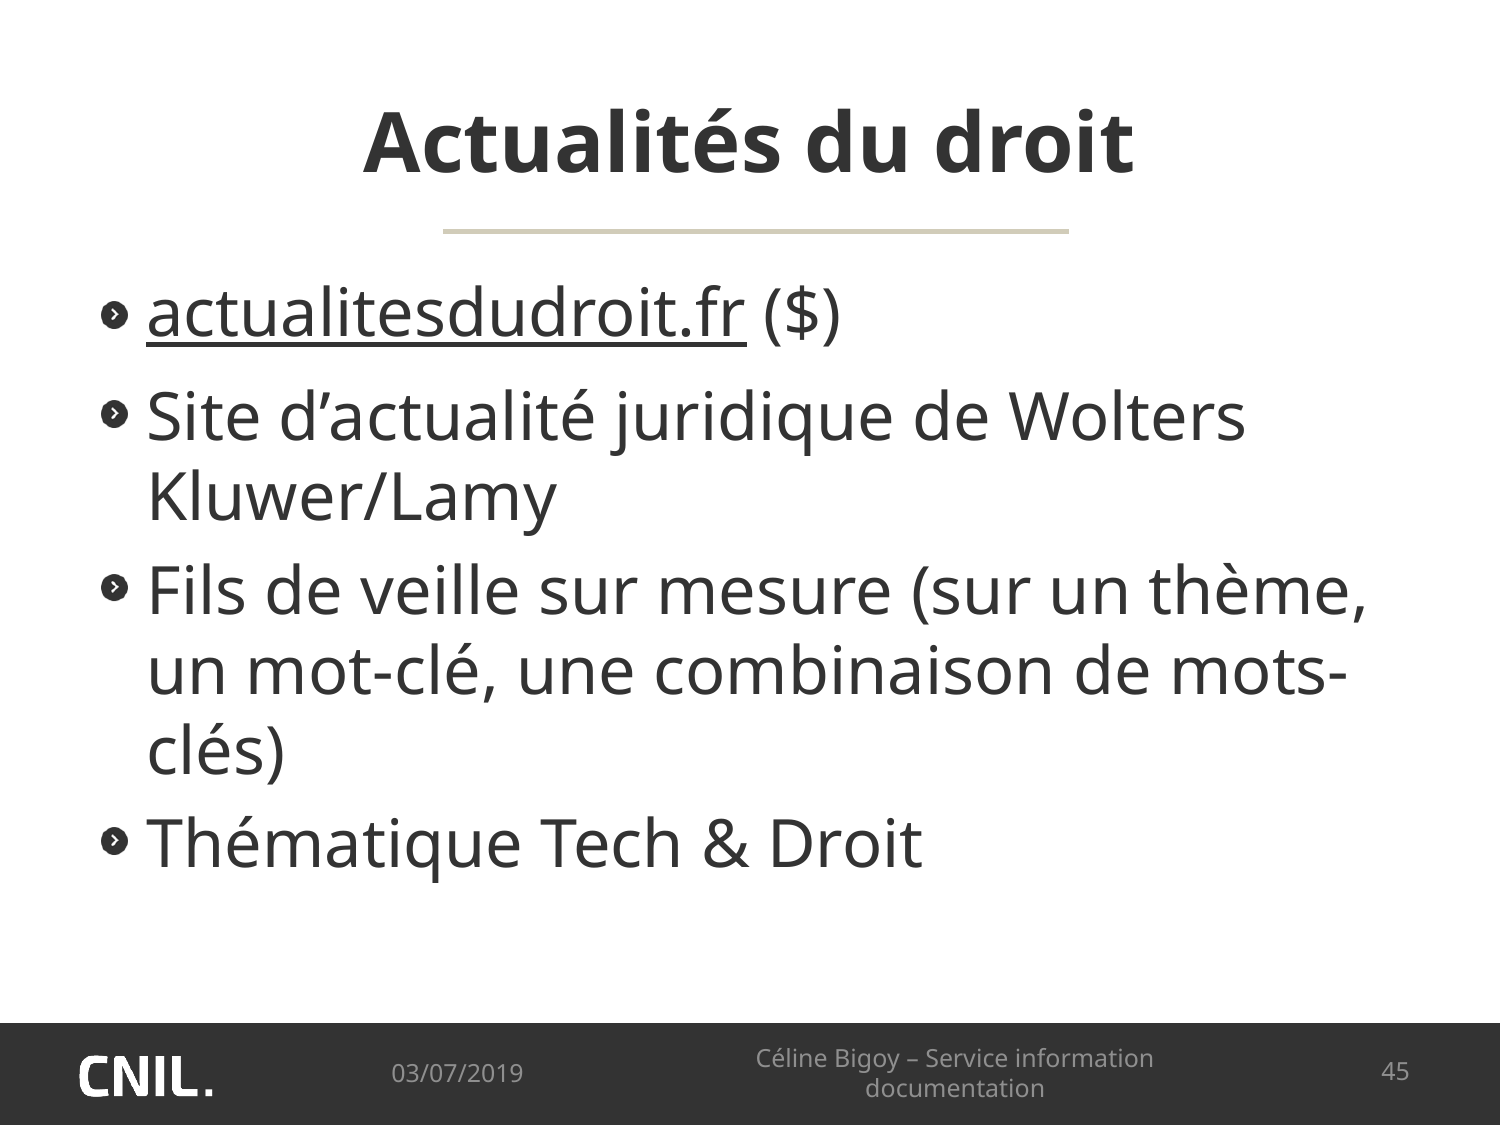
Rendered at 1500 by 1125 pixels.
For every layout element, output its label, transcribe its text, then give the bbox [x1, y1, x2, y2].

picture [90, 564, 137, 611]
picture [90, 291, 137, 339]
picture [75, 1047, 219, 1103]
title Actualités du droit [75, 45, 1425, 233]
picture [90, 817, 137, 865]
footer Céline Bigoy – Service information documentation [664, 1042, 1247, 1103]
slide_number 45 [1247, 1042, 1425, 1103]
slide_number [376, 1042, 664, 1103]
list actualitesdudroit.fr ($) Site d’actualité juridique de Wolters Kluwer/Lamy Fils de veille sur mesure (sur un thème, un mot-clé, une combinaison de mots-clés) Thématique Tech & Droit [75, 262, 1425, 1005]
picture [90, 390, 137, 438]
